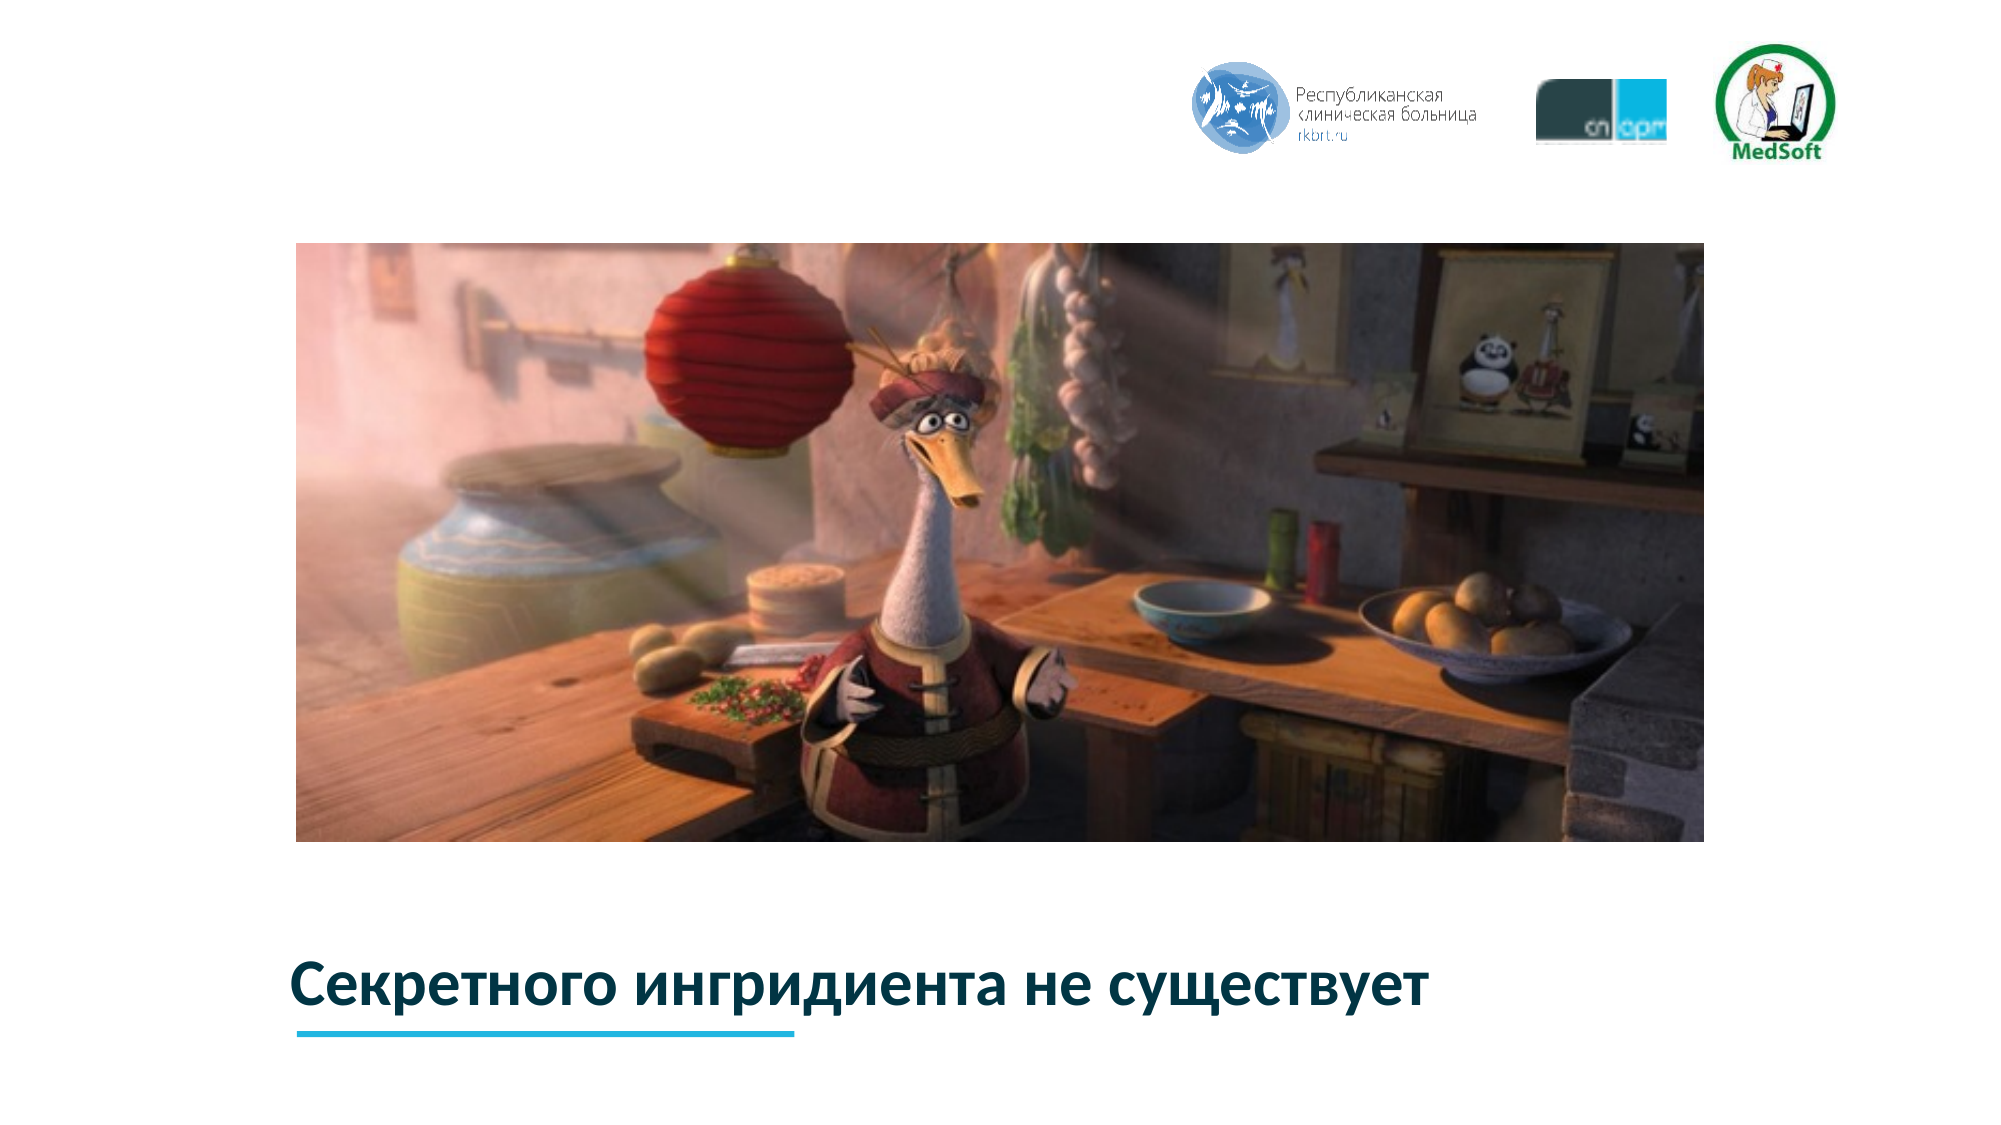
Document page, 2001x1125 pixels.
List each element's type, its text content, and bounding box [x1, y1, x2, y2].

picture [1713, 41, 1838, 165]
title Секретного ингридиента не существует [275, 875, 2000, 1093]
picture [1189, 59, 1479, 169]
picture [296, 243, 1704, 842]
text_box [296, 1030, 795, 1038]
